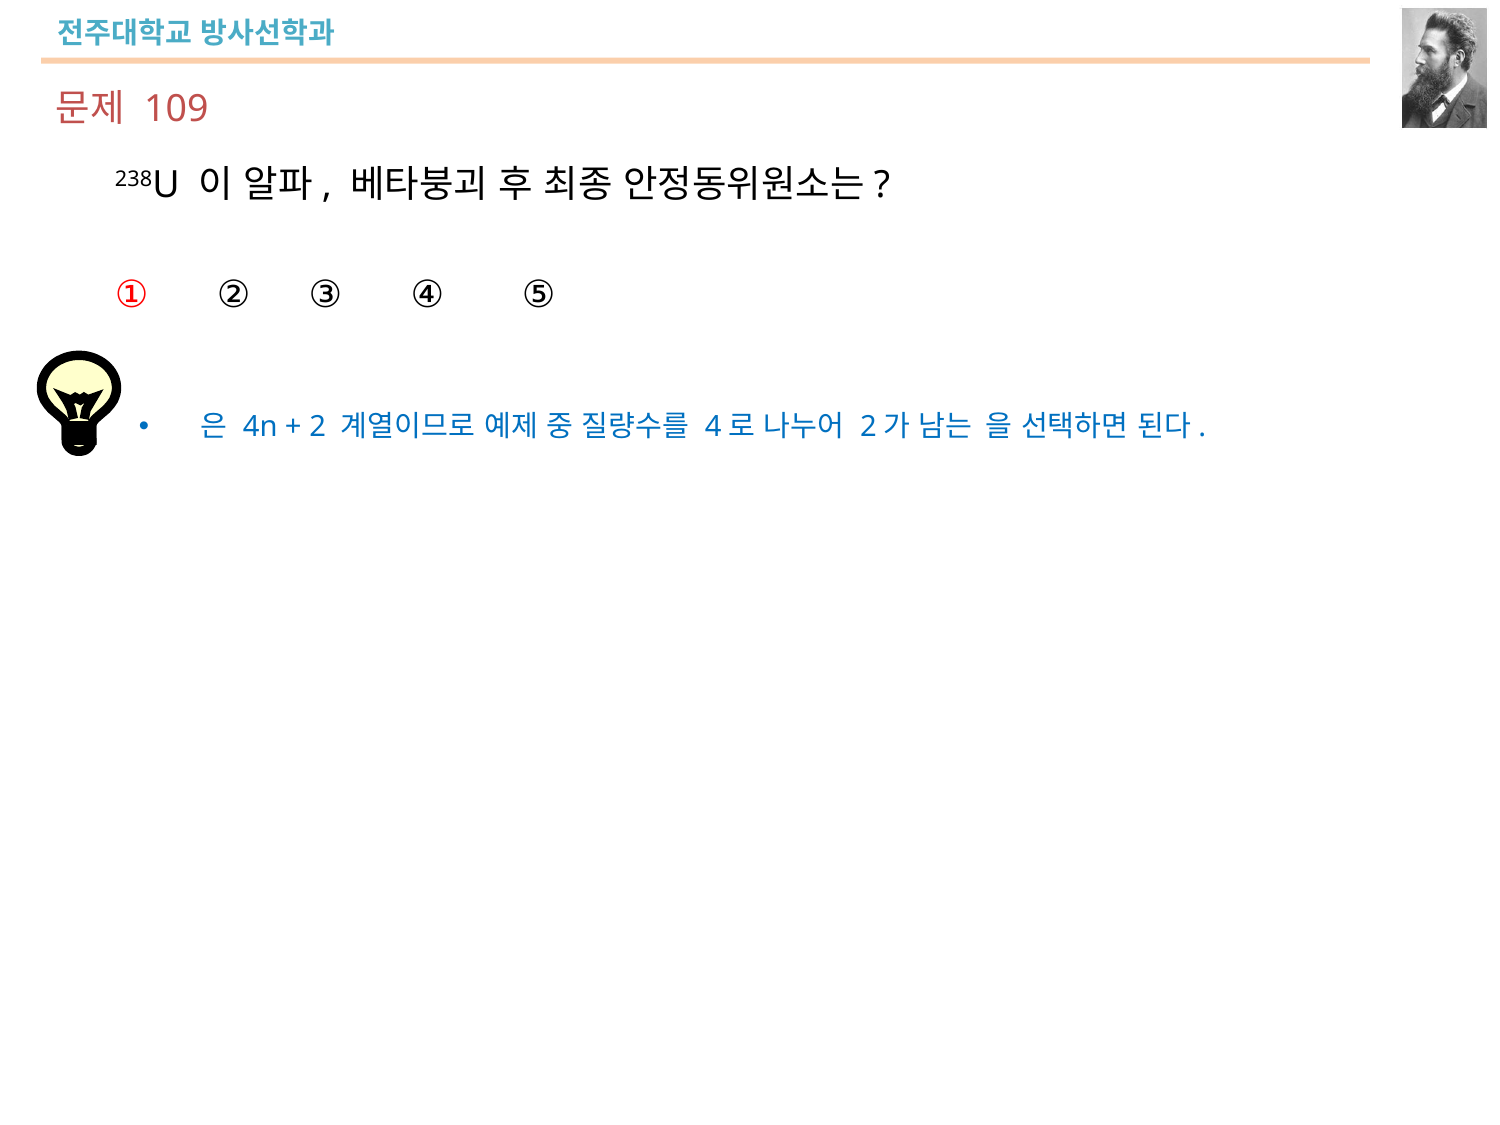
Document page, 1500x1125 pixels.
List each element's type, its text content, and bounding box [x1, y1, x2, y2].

text_box [41, 355, 117, 452]
text_box 문제 109 [40, 76, 224, 137]
picture [1399, 5, 1489, 131]
